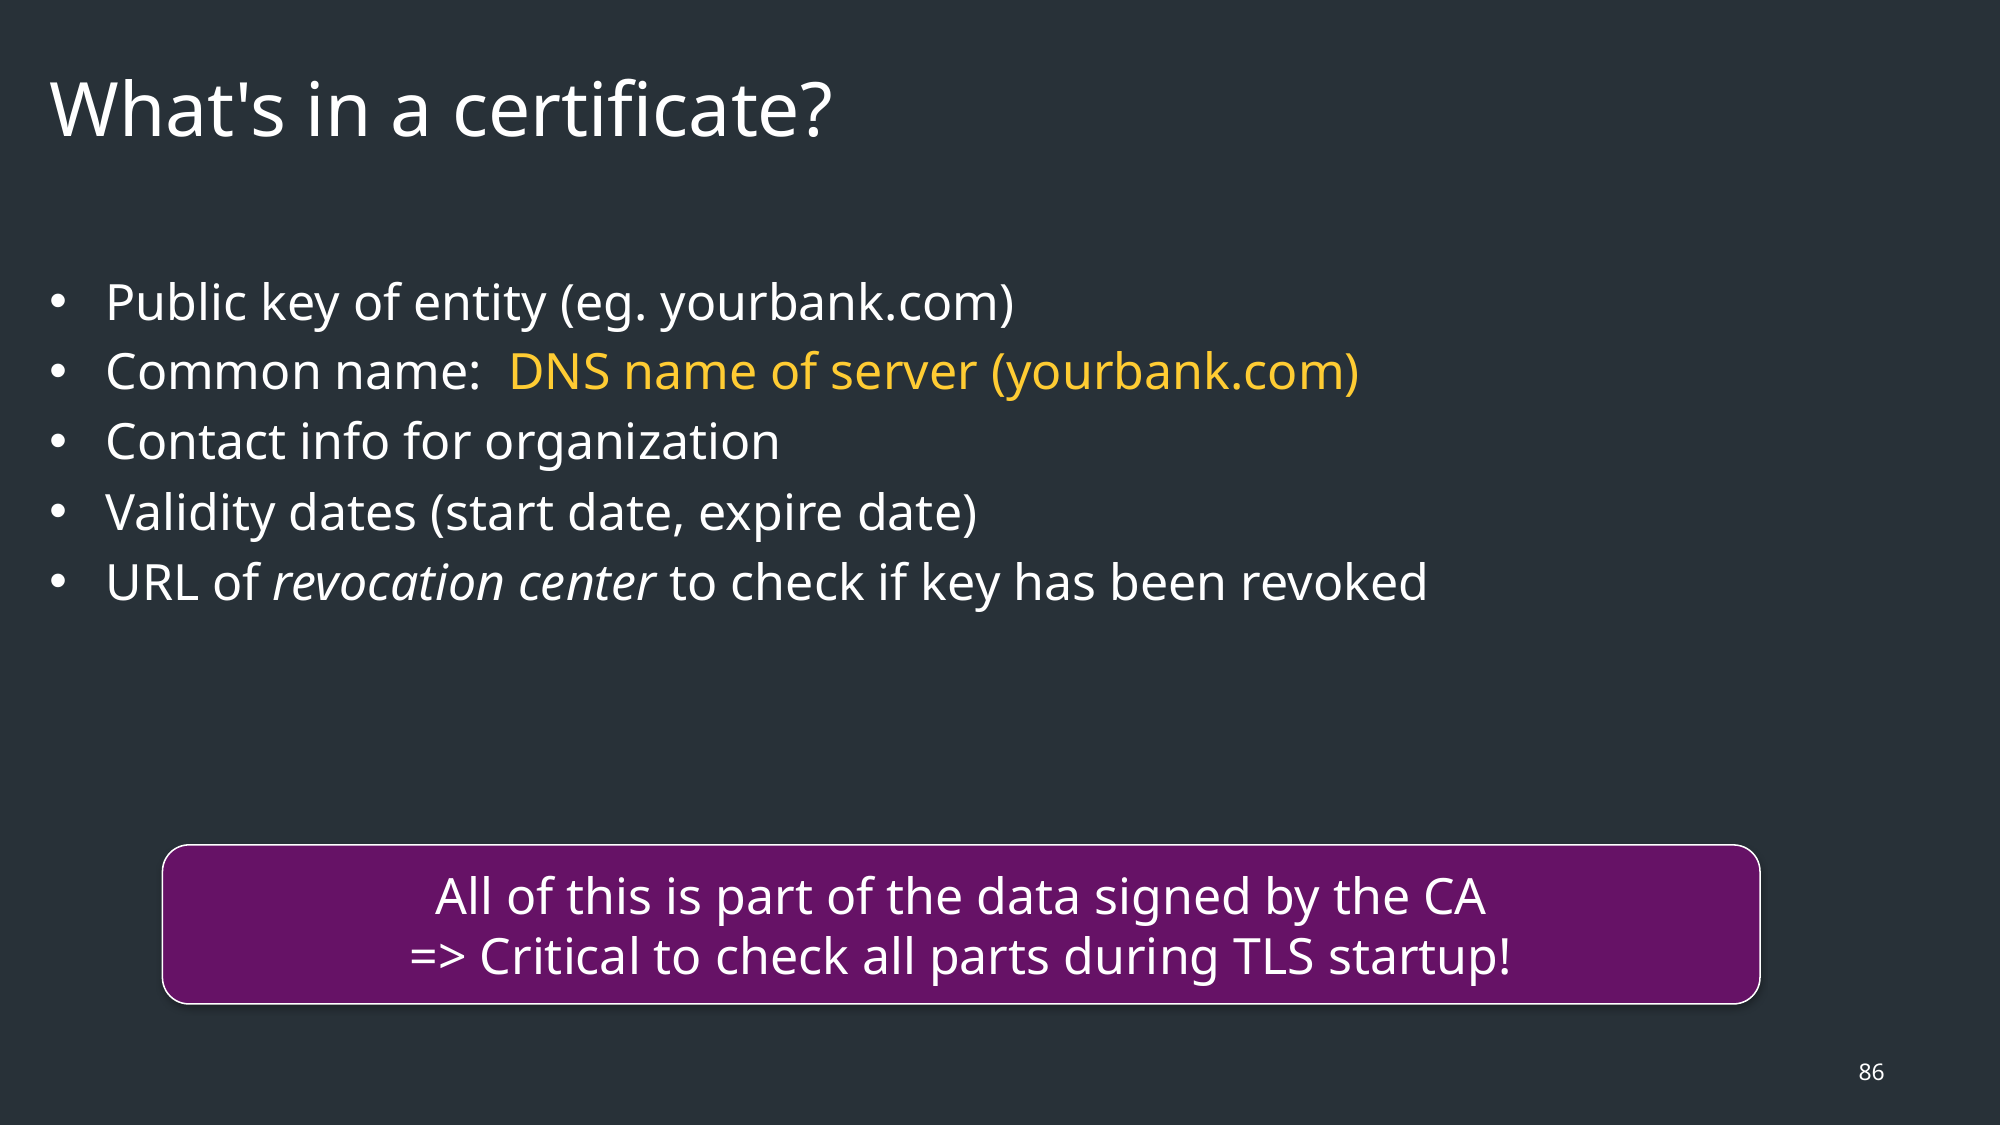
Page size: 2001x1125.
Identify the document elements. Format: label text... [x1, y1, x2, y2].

slide_number 86 [1433, 1042, 1900, 1103]
list Public key of entity (eg. yourbank.com) Common name: DNS name of server (yourbank.com) Contact info for organization Validity dates (start date, expire date) URL of revocation center to check if key has been revoked [34, 262, 1961, 1005]
title What's in a certificate? [34, 12, 1961, 200]
text_box All of this is part of the data signed by the CA => Critical to check all parts during TLS startup! [161, 844, 1761, 1005]
